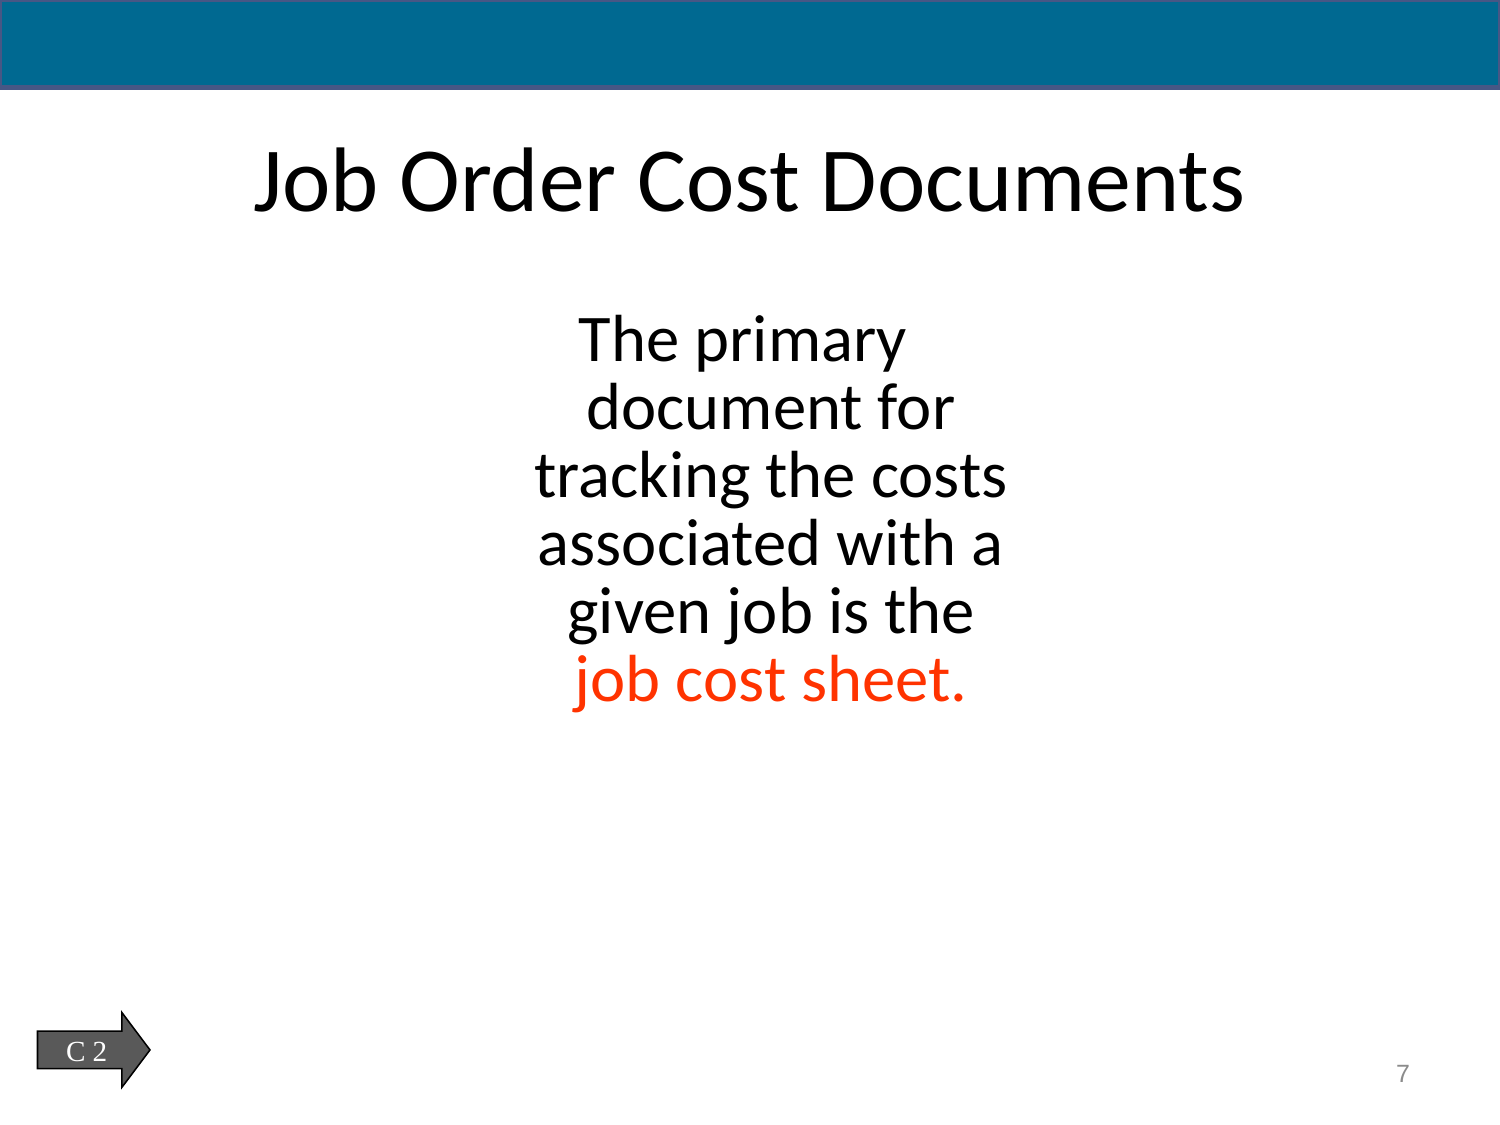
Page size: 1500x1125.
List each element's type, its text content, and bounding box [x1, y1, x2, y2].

title Job Order Cost Documents [75, 88, 1425, 263]
text_box [0, 0, 1500, 88]
slide_number 7 [1074, 1042, 1425, 1103]
list The primary document for tracking the costs associated with a given job is the job cost sheet. [462, 299, 1024, 713]
text_box C 2 [37, 1012, 151, 1088]
